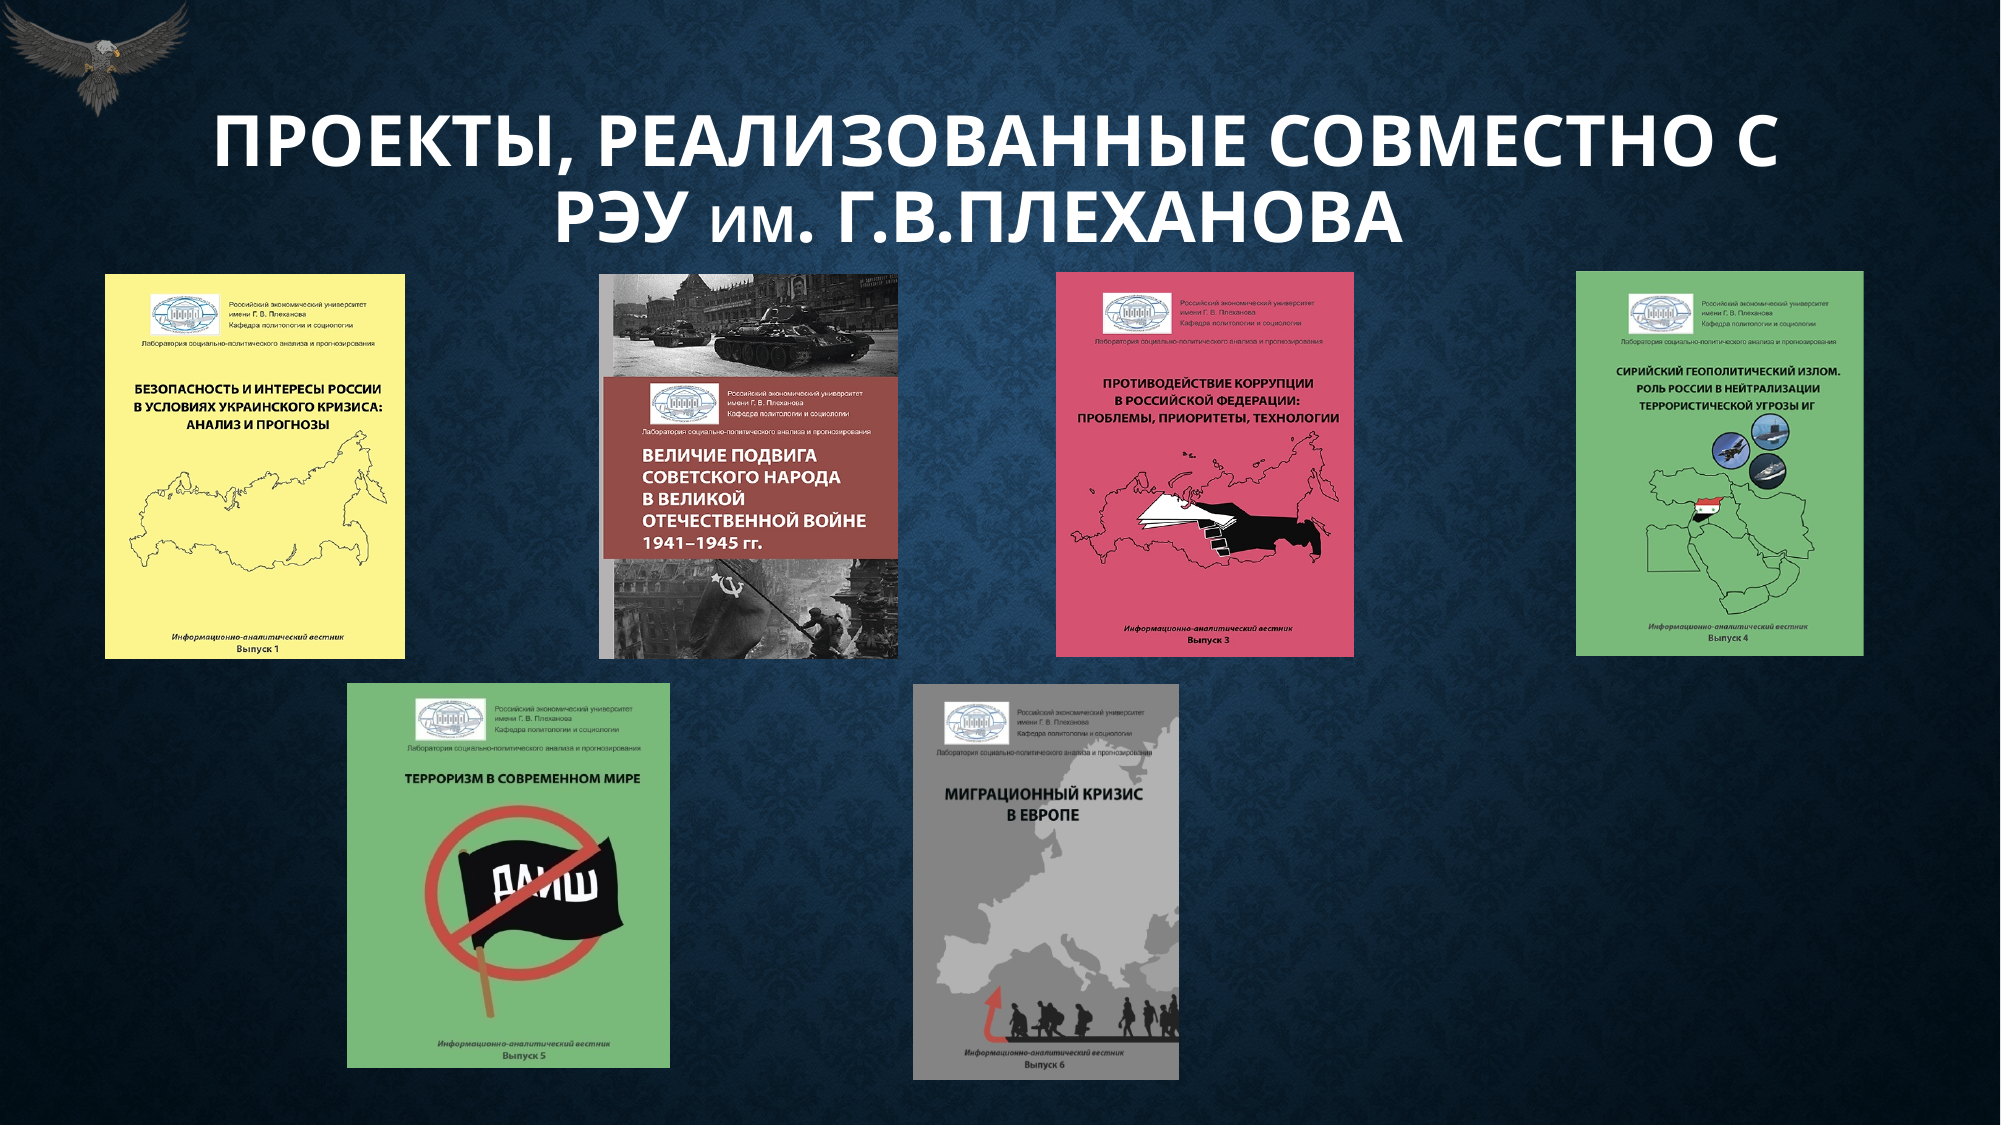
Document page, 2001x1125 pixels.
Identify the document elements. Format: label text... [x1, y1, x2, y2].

picture [913, 683, 1180, 1081]
picture [104, 274, 405, 660]
title Проекты, Реализованные совместно с РЭУ им. Г.В.Плеханова [147, 72, 1846, 291]
picture [598, 274, 898, 660]
picture [1056, 272, 1355, 657]
picture [1575, 271, 1865, 656]
picture [346, 682, 671, 1068]
picture [0, 0, 191, 119]
